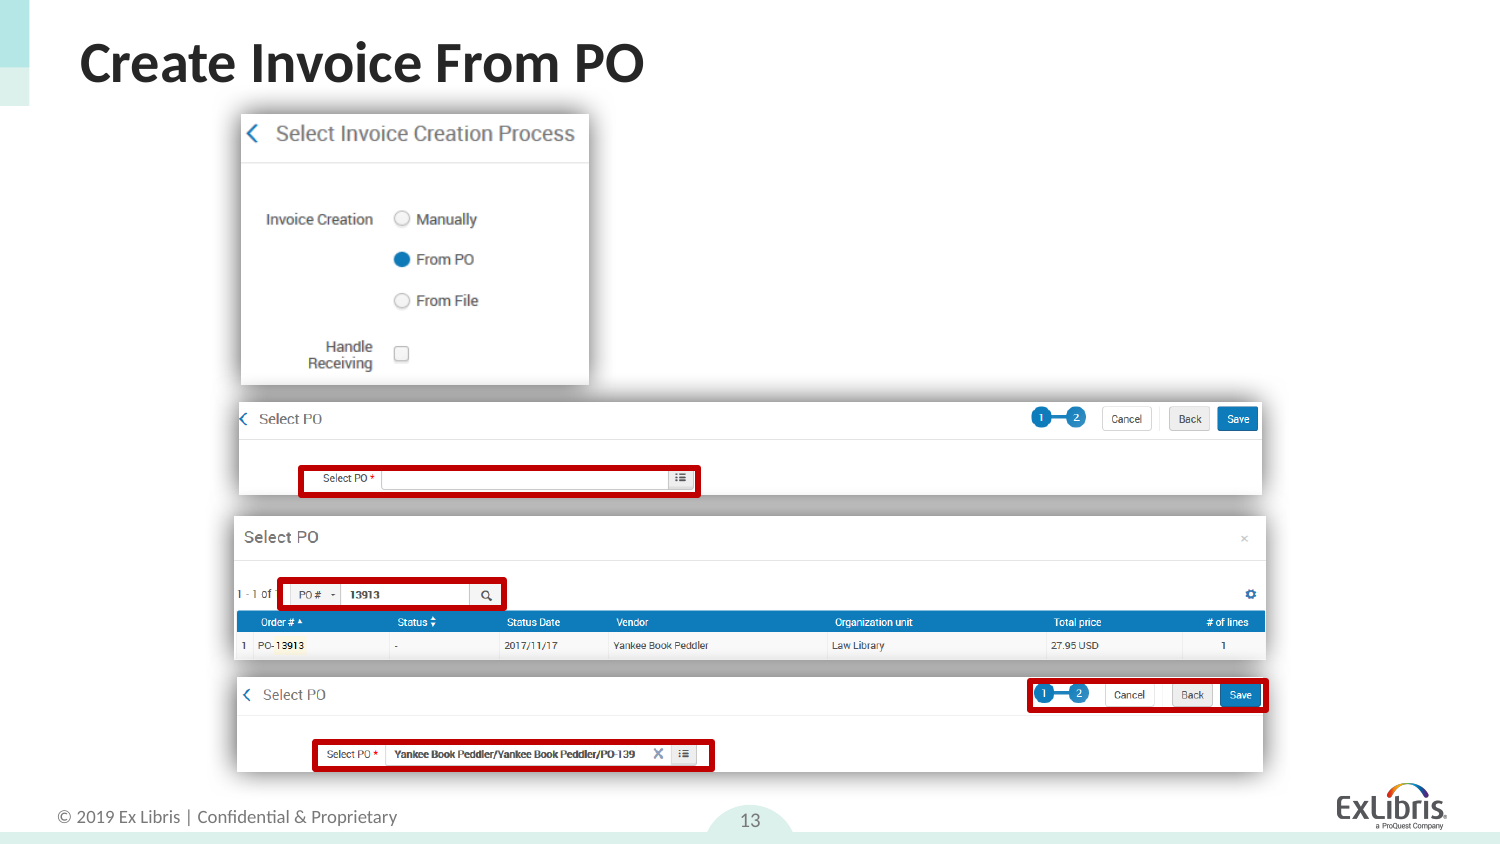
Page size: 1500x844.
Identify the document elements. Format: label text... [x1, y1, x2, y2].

picture [1337, 783, 1447, 830]
picture [241, 114, 589, 385]
picture [234, 516, 1266, 660]
picture [239, 402, 1262, 496]
title Create Invoice From PO [64, 11, 1447, 107]
slide_number 13 [705, 793, 795, 844]
picture [236, 677, 1264, 772]
